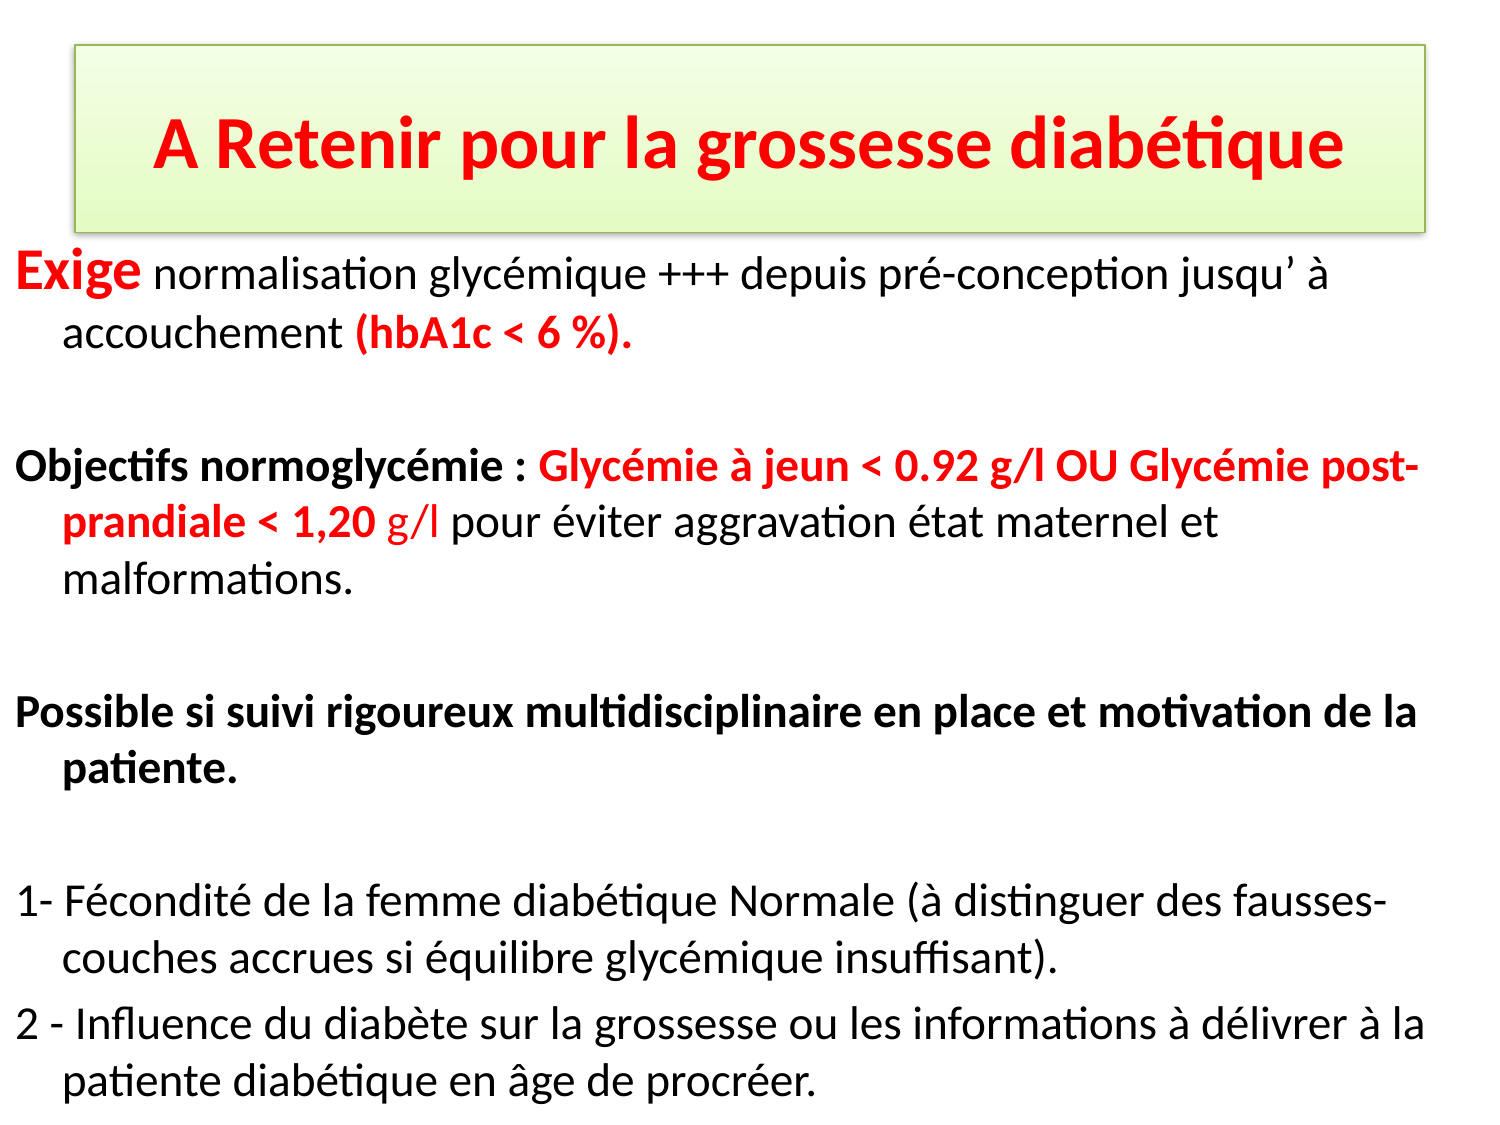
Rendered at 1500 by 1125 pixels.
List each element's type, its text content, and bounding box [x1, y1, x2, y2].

list Exige normalisation glycémique +++ depuis pré-conception jusqu’ à accouchement (hbA1c < 6 %). Objectifs normoglycémie : Glycémie à jeun < 0.92 g/l OU Glycémie post-prandiale < 1,20 g/l pour éviter aggravation état maternel et malformations. Possible si suivi rigoureux multidisciplinaire en place et motivation de la patiente. 1- Fécondité de la femme diabétique Normale (à distinguer des fausses-couches accrues si équilibre glycémique insuffisant). 2 - Influence du diabète sur la grossesse ou les informations à délivrer à la patiente diabétique en âge de procréer. [0, 222, 1500, 1125]
title A Retenir pour la grossesse diabétique [74, 44, 1426, 222]
